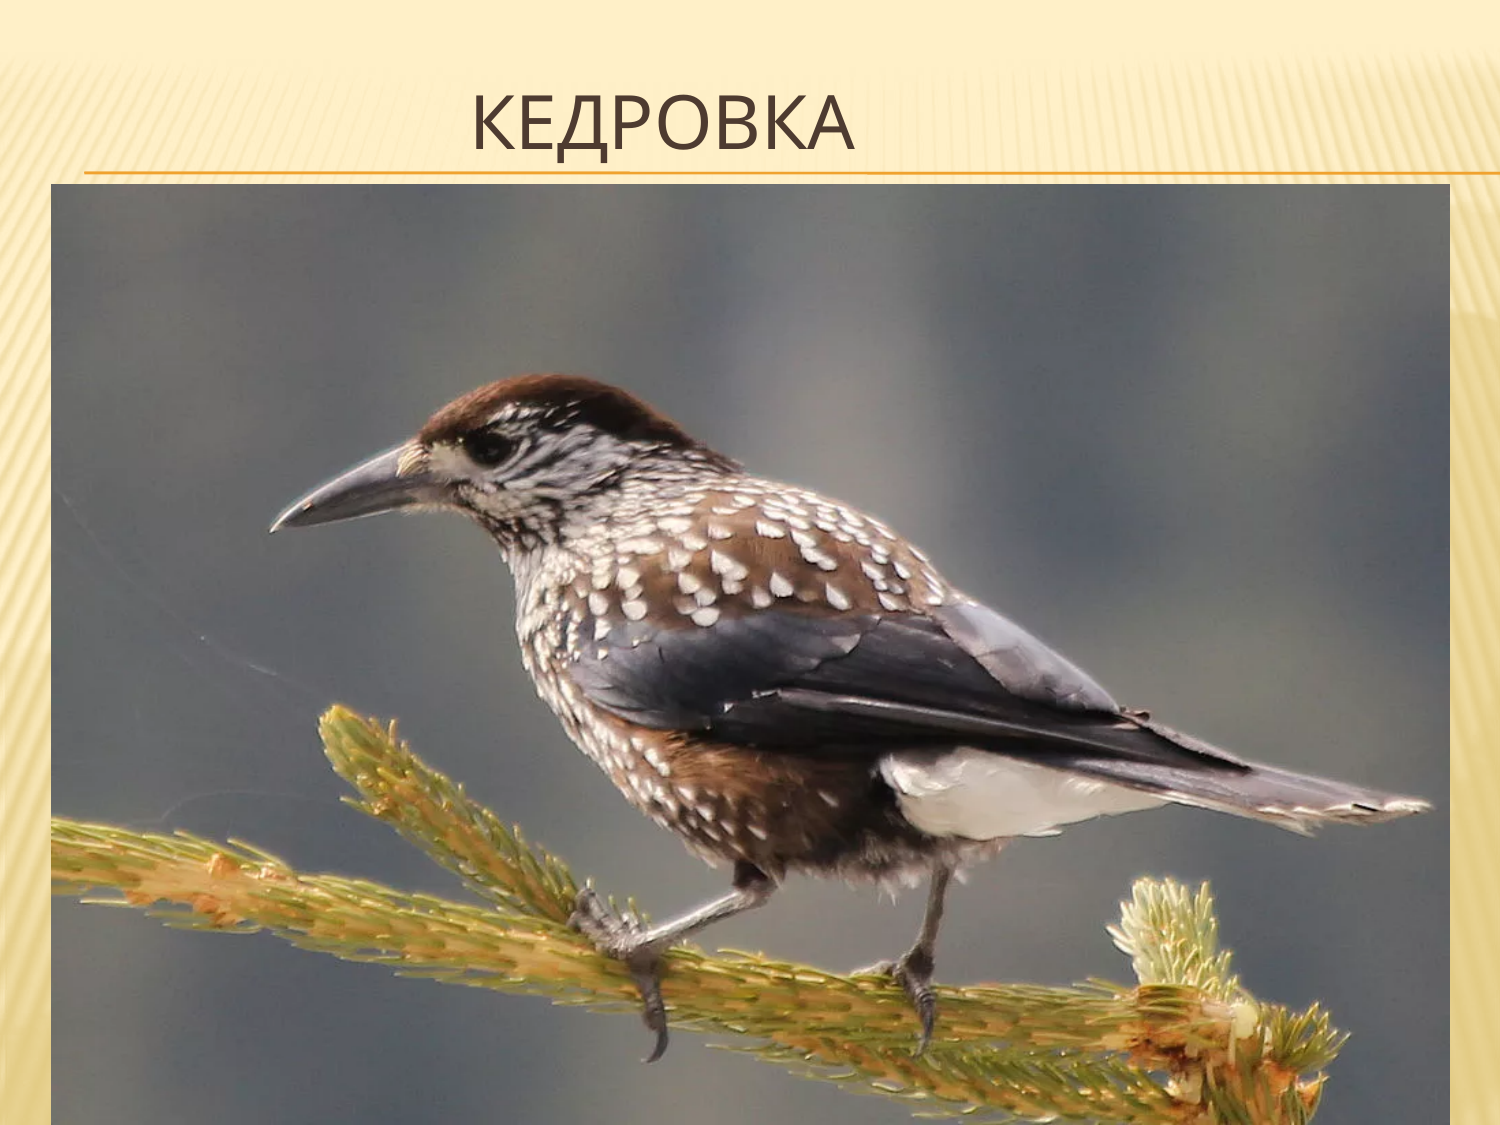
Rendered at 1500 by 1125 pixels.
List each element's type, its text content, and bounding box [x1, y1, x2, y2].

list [51, 184, 1451, 1125]
title КЕДРОВКА [454, 50, 1500, 189]
